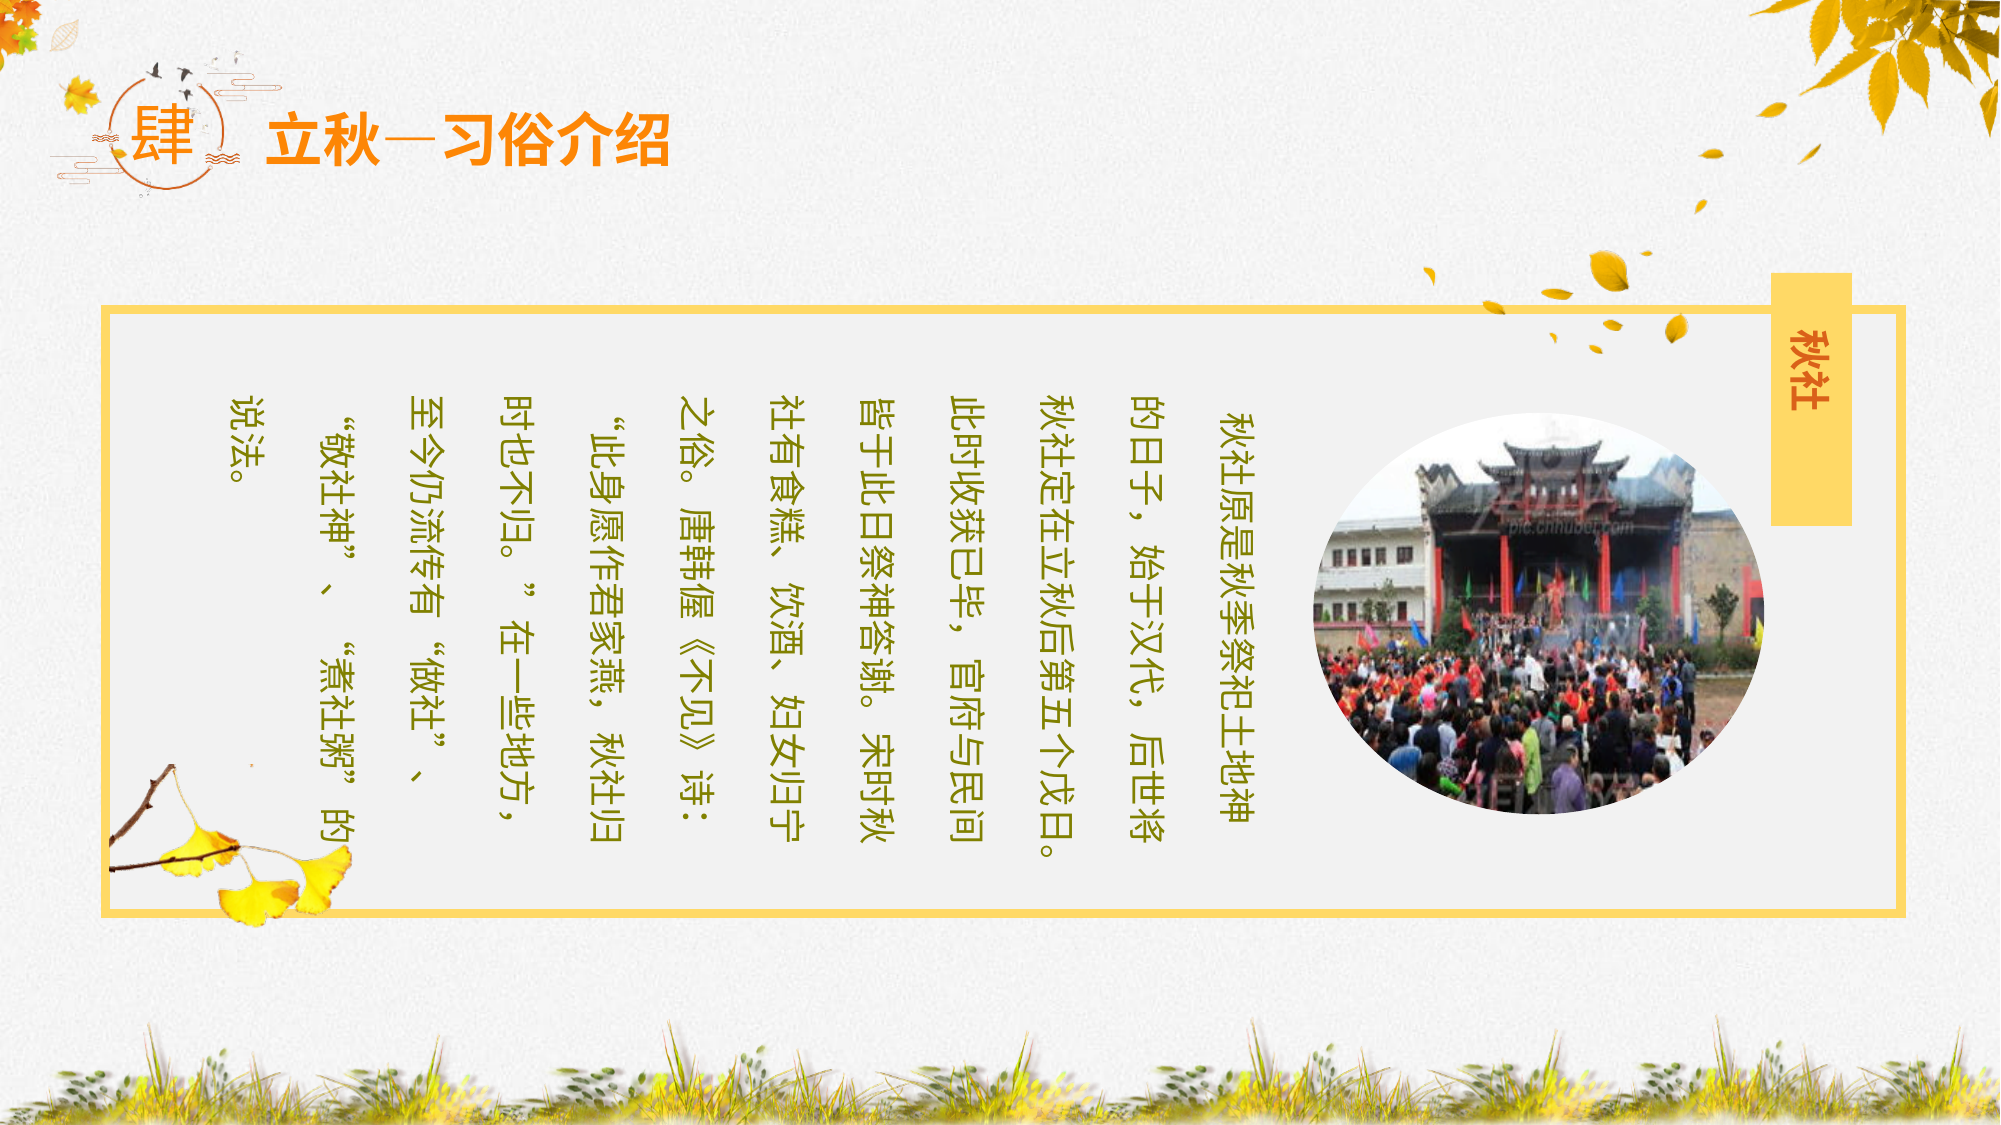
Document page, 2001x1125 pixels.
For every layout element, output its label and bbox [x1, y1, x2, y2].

text_box [0, 1013, 2000, 1125]
picture [0, 0, 2000, 1013]
text_box [0, 0, 753, 200]
